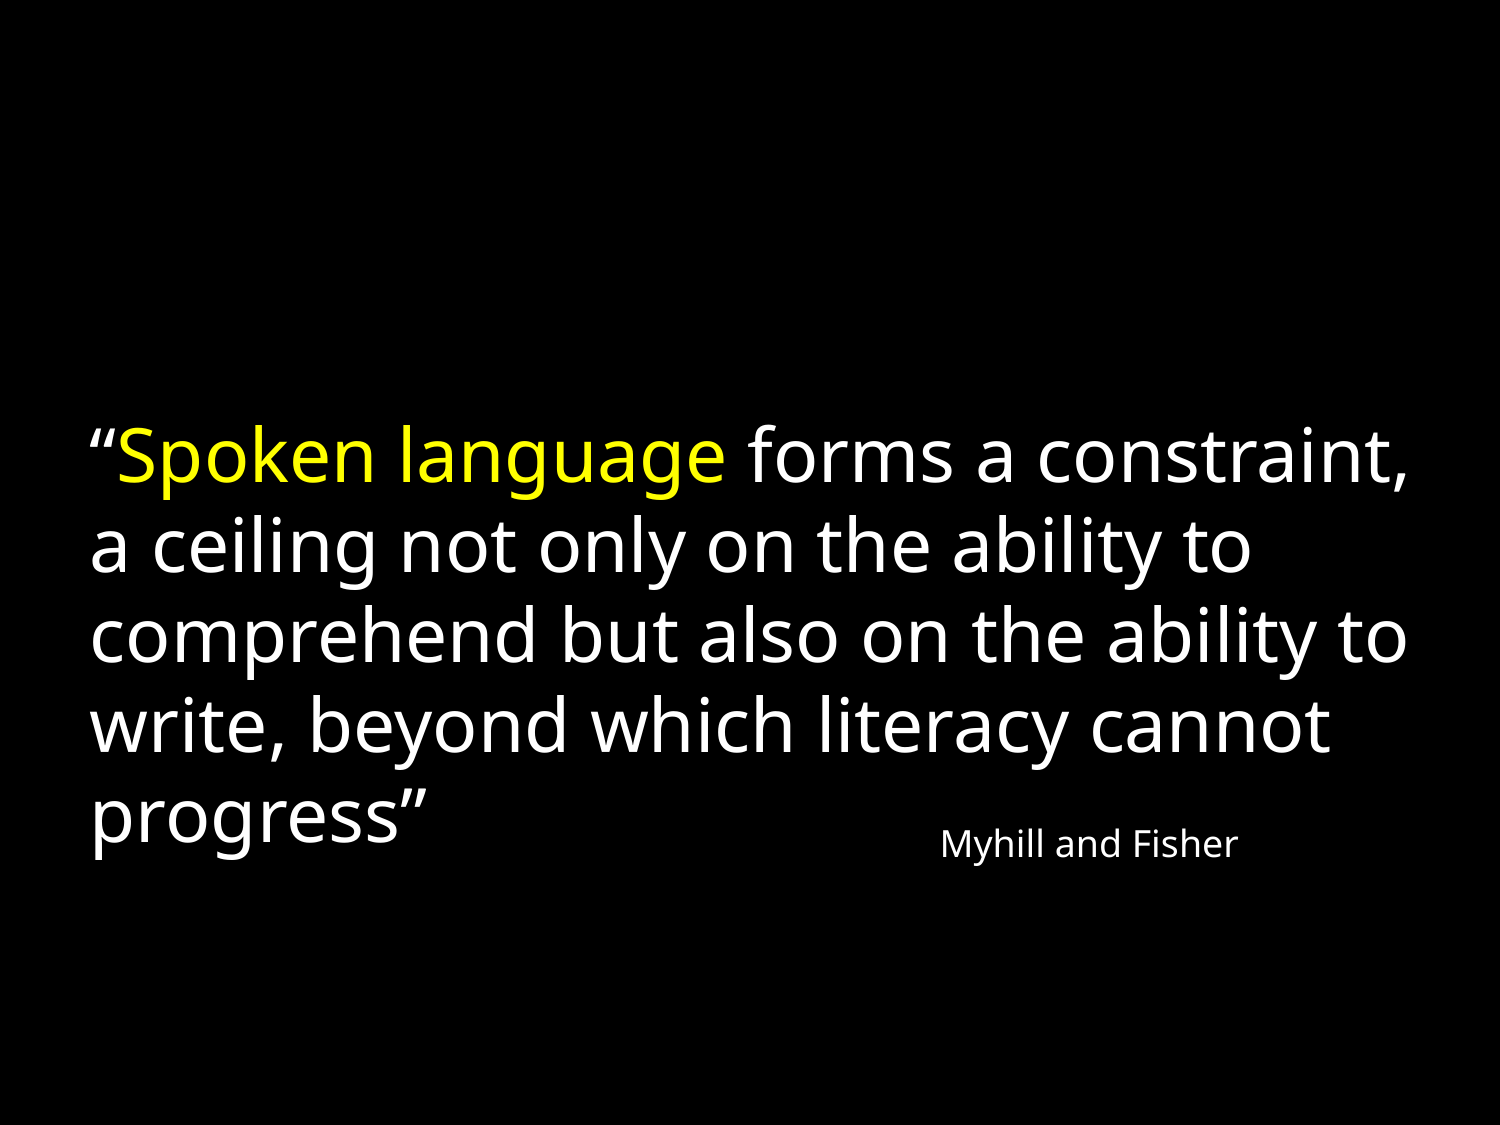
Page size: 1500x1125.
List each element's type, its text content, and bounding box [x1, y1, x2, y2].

text_box Myhill and Fisher [924, 812, 1500, 873]
text_box “Spoken language forms a constraint, a ceiling not only on the ability to comprehend but also on the ability to write, beyond which literacy cannot progress” [75, 399, 1463, 865]
